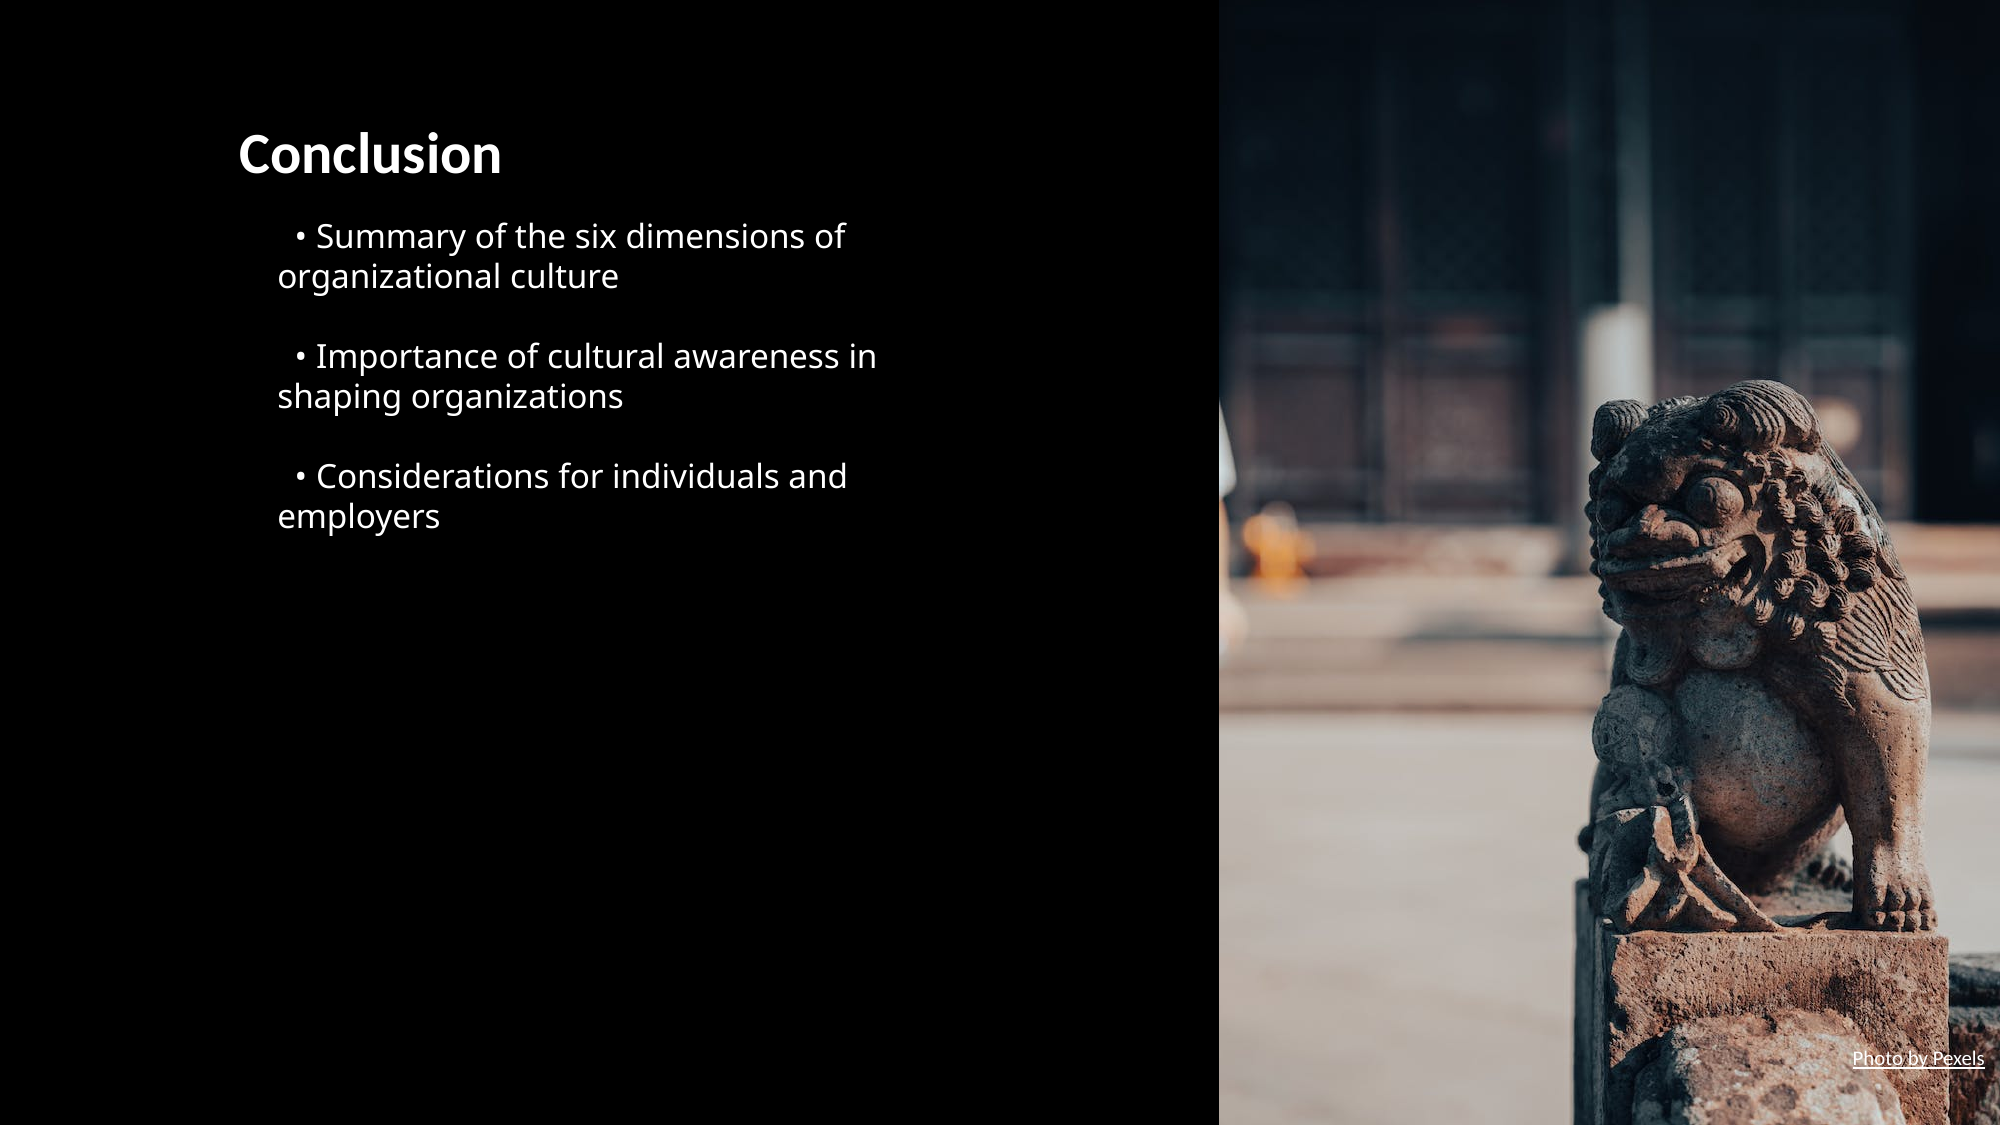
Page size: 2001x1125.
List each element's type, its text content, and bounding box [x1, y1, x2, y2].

text_box Conclusion [225, 112, 1219, 188]
text_box • Importance of cultural awareness in shaping organizations [262, 337, 1013, 413]
text_box • Considerations for individuals and employers [262, 457, 1013, 533]
picture [1219, 0, 2000, 1125]
text_box • Summary of the six dimensions of organizational culture [262, 217, 1013, 293]
